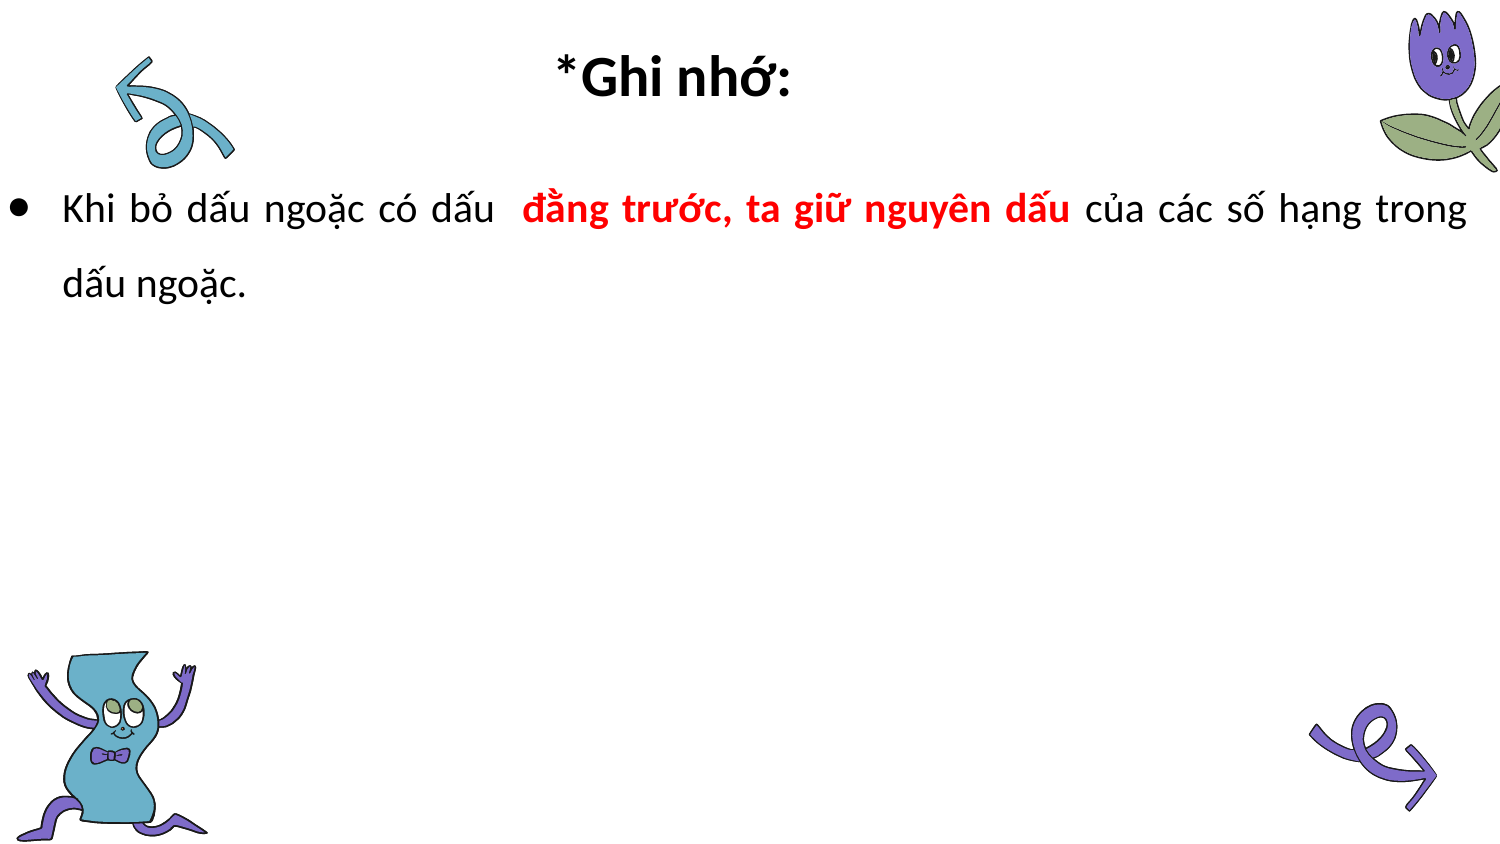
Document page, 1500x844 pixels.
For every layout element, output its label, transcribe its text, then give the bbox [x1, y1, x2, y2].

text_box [16, 650, 208, 842]
text_box *Ghi nhớ: [537, 30, 833, 116]
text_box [1375, 11, 1500, 185]
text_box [121, 52, 229, 177]
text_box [1319, 696, 1428, 821]
